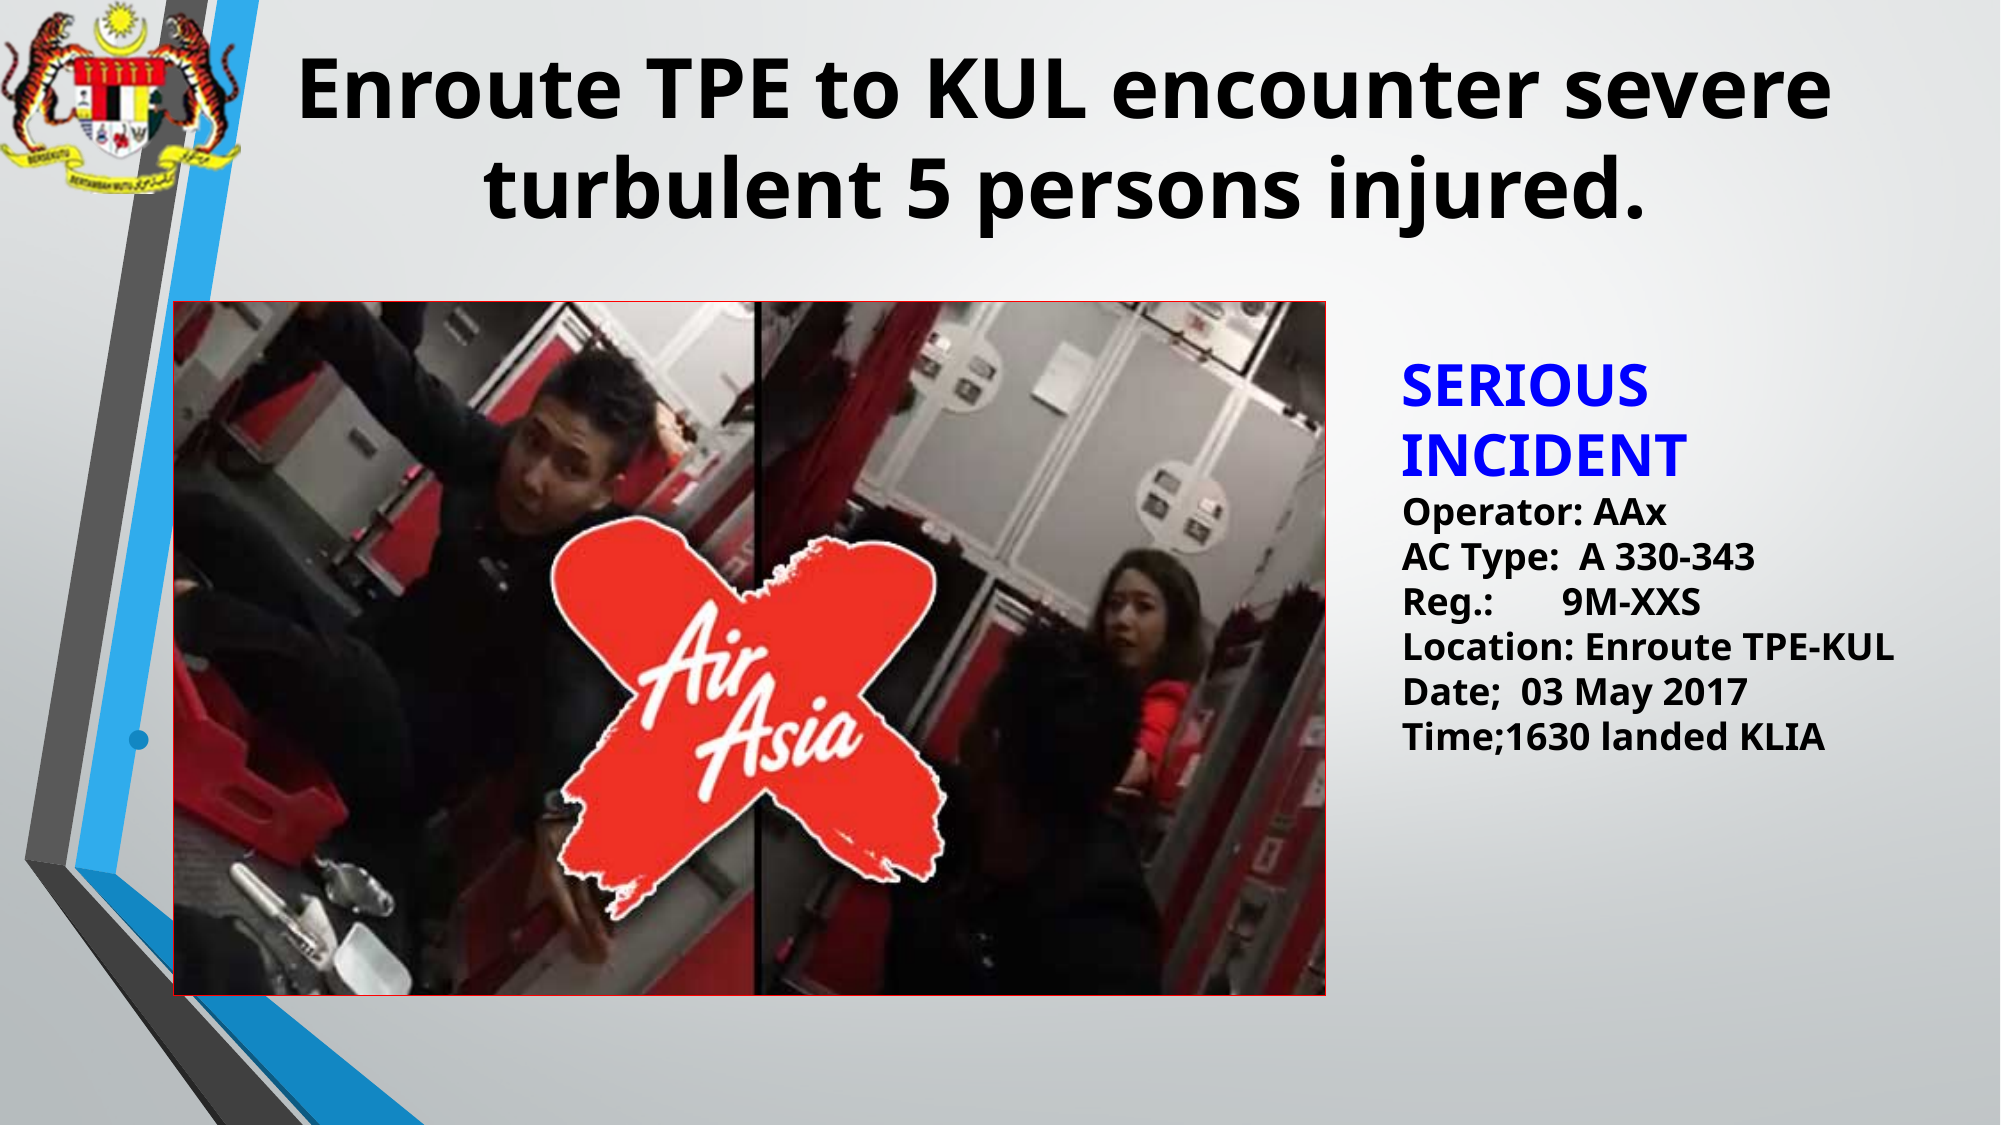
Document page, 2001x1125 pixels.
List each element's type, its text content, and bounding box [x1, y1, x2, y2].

picture [0, 0, 241, 195]
text_box SERIOUS INCIDENT Operator: AAx AC Type: A 330-343 Reg.: 9M-XXS Location: Enroute TPE-KUL Date; 03 May 2017 Time;1630 landed KLIA [1387, 340, 1950, 766]
picture [172, 301, 1326, 996]
title Enroute TPE to KUL encounter severe turbulent 5 persons injured. [243, 19, 1887, 251]
list Severe turbulence enroute TPE - KUL [111, 354, 1522, 1125]
